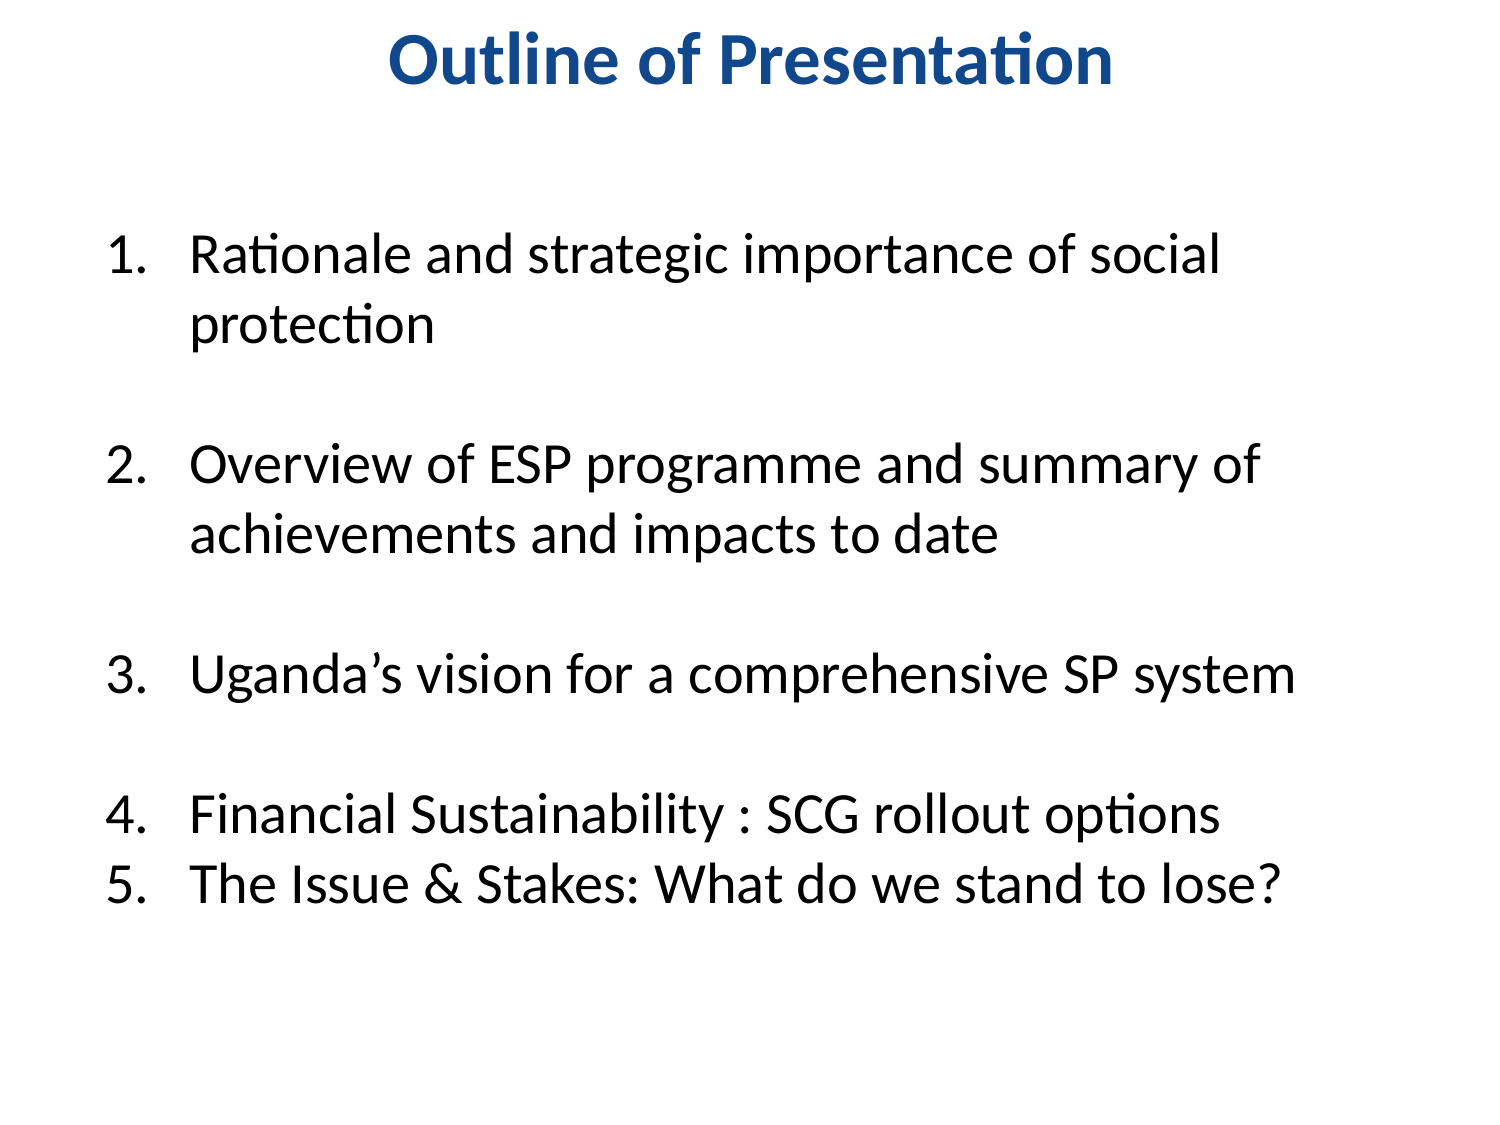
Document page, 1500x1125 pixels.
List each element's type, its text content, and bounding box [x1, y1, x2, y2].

text_box Rationale and strategic importance of social protection Overview of ESP programme and summary of achievements and impacts to date Uganda’s vision for a comprehensive SP system Financial Sustainability : SCG rollout options The Issue & Stakes: What do we stand to lose? [90, 208, 1449, 923]
list [75, 148, 1425, 1005]
title Outline of Presentation [76, 0, 1427, 160]
